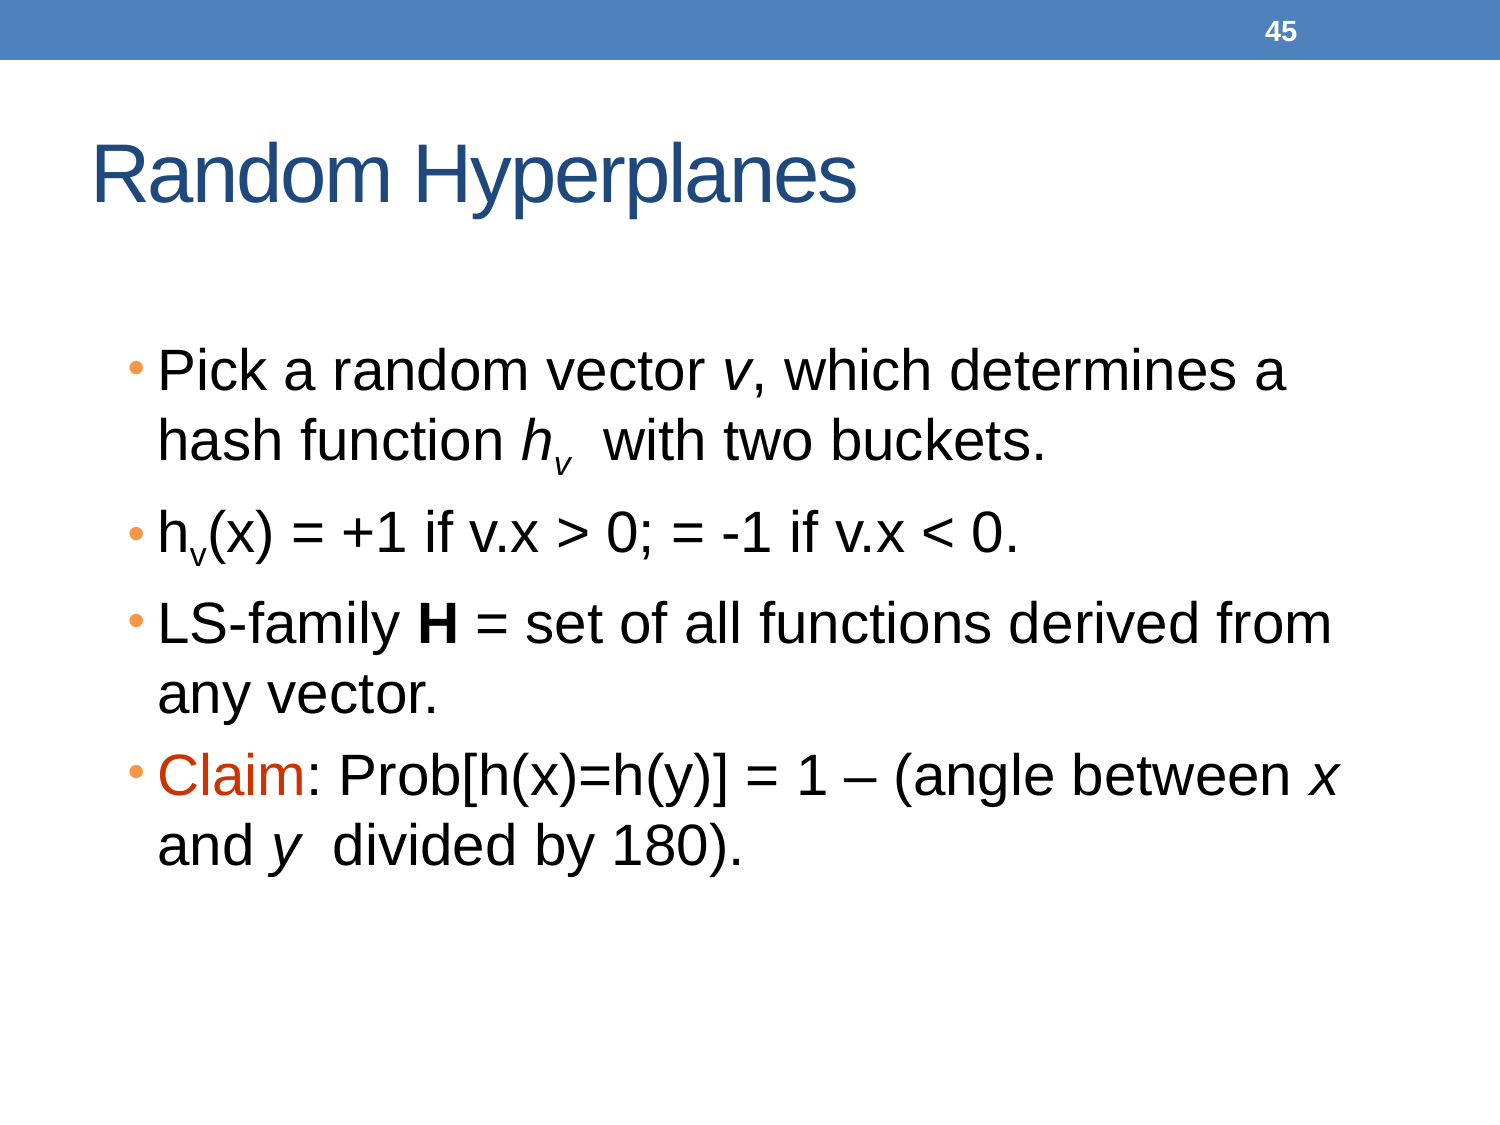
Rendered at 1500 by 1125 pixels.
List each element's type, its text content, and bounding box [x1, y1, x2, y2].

slide_number 45 [1250, 3, 1425, 57]
title Random Hyperplanes [75, 87, 1425, 250]
list Pick a random vector v, which determines a hash function hv with two buckets. hv(x) = +1 if v.x > 0; = -1 if v.x < 0. LS-family H = set of all functions derived from any vector. Claim: Prob[h(x)=h(y)] = 1 – (angle between x and y divided by 180). [112, 324, 1388, 1088]
